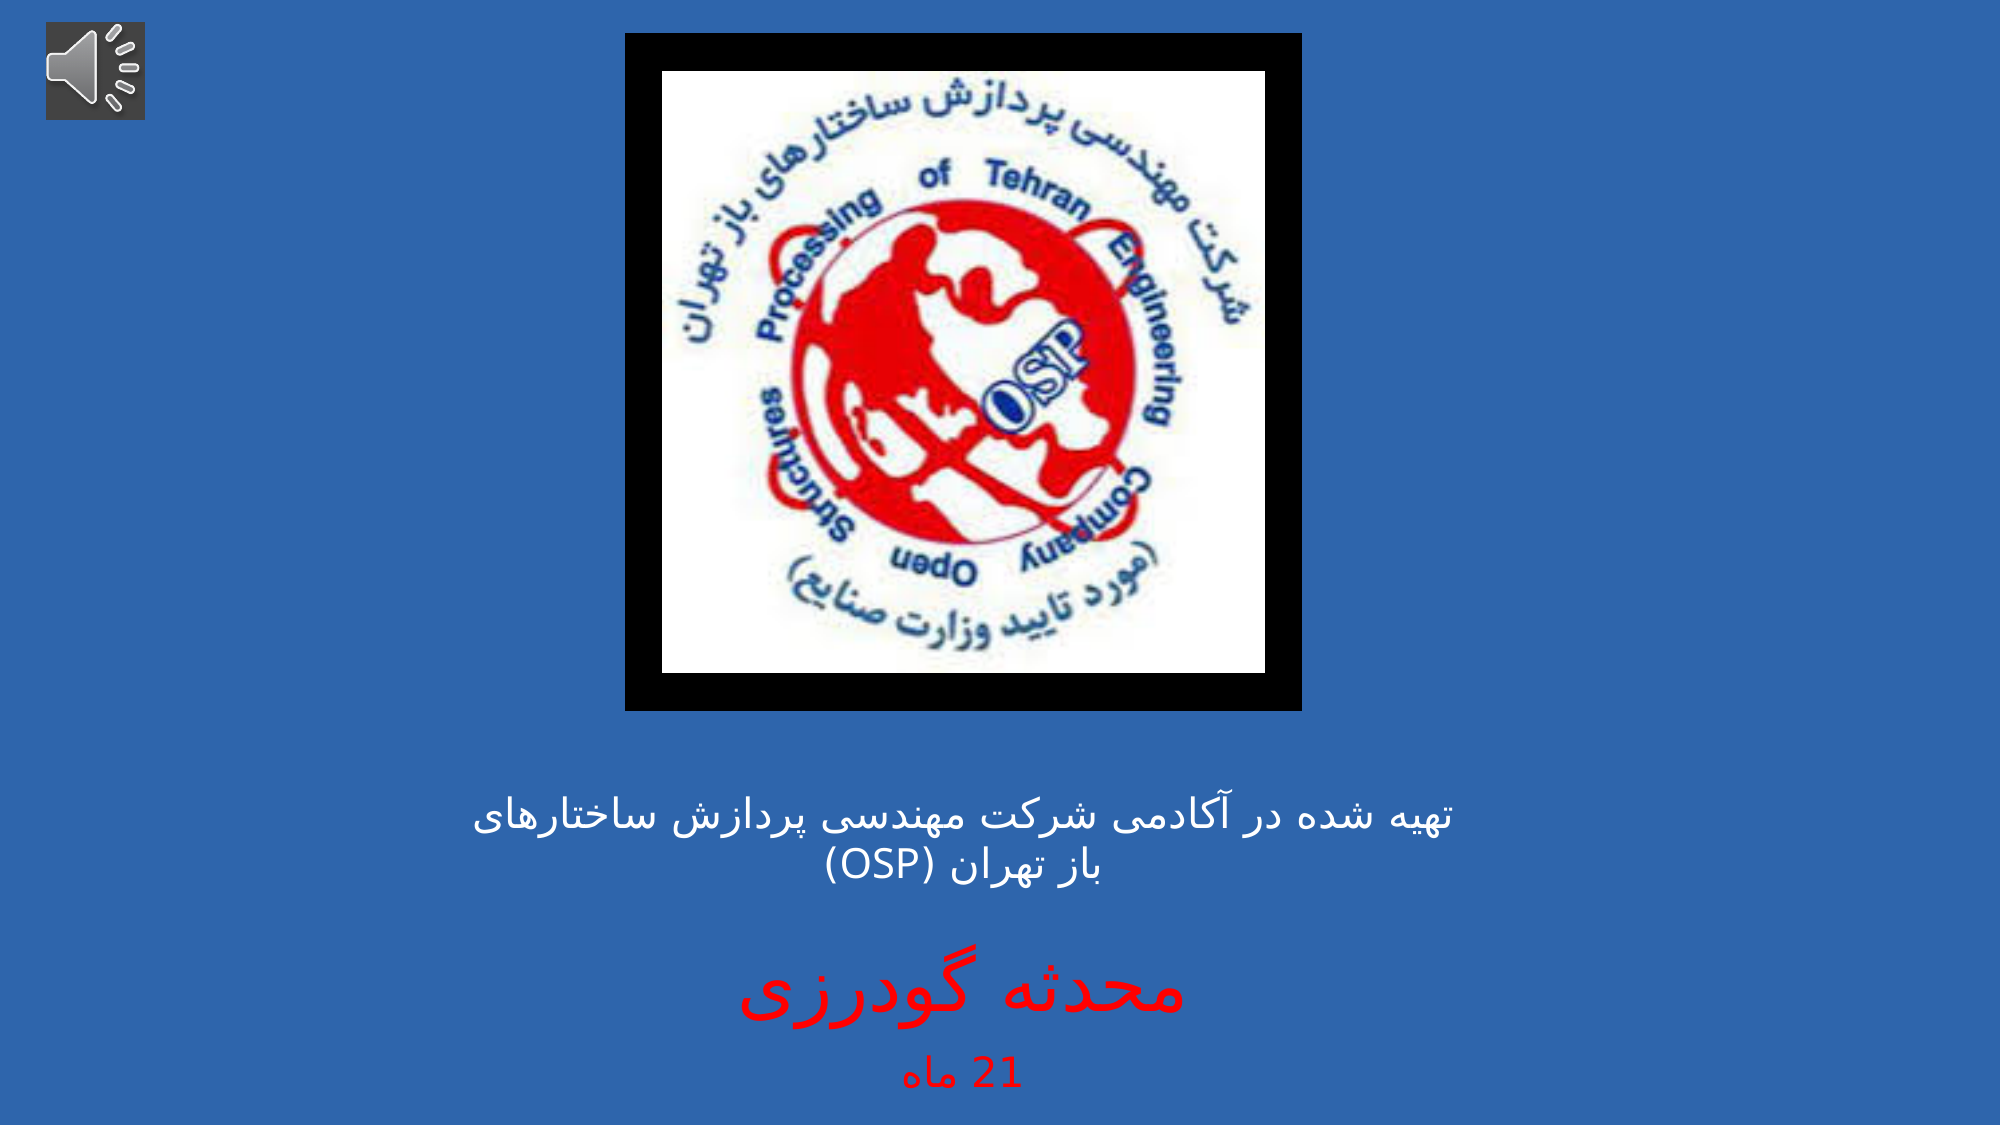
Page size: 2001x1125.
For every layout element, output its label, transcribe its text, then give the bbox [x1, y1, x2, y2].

text_box تهیه شده در آکادمی شرکت مهندسی پردازش ساختارهای باز تهران (OSP) محدثه گودرزی [454, 779, 1473, 1035]
picture [662, 70, 1265, 674]
picture [45, 20, 146, 121]
text_box 21 ماه 1402 [839, 1035, 1088, 1125]
text_box [0, 0, 2000, 1125]
